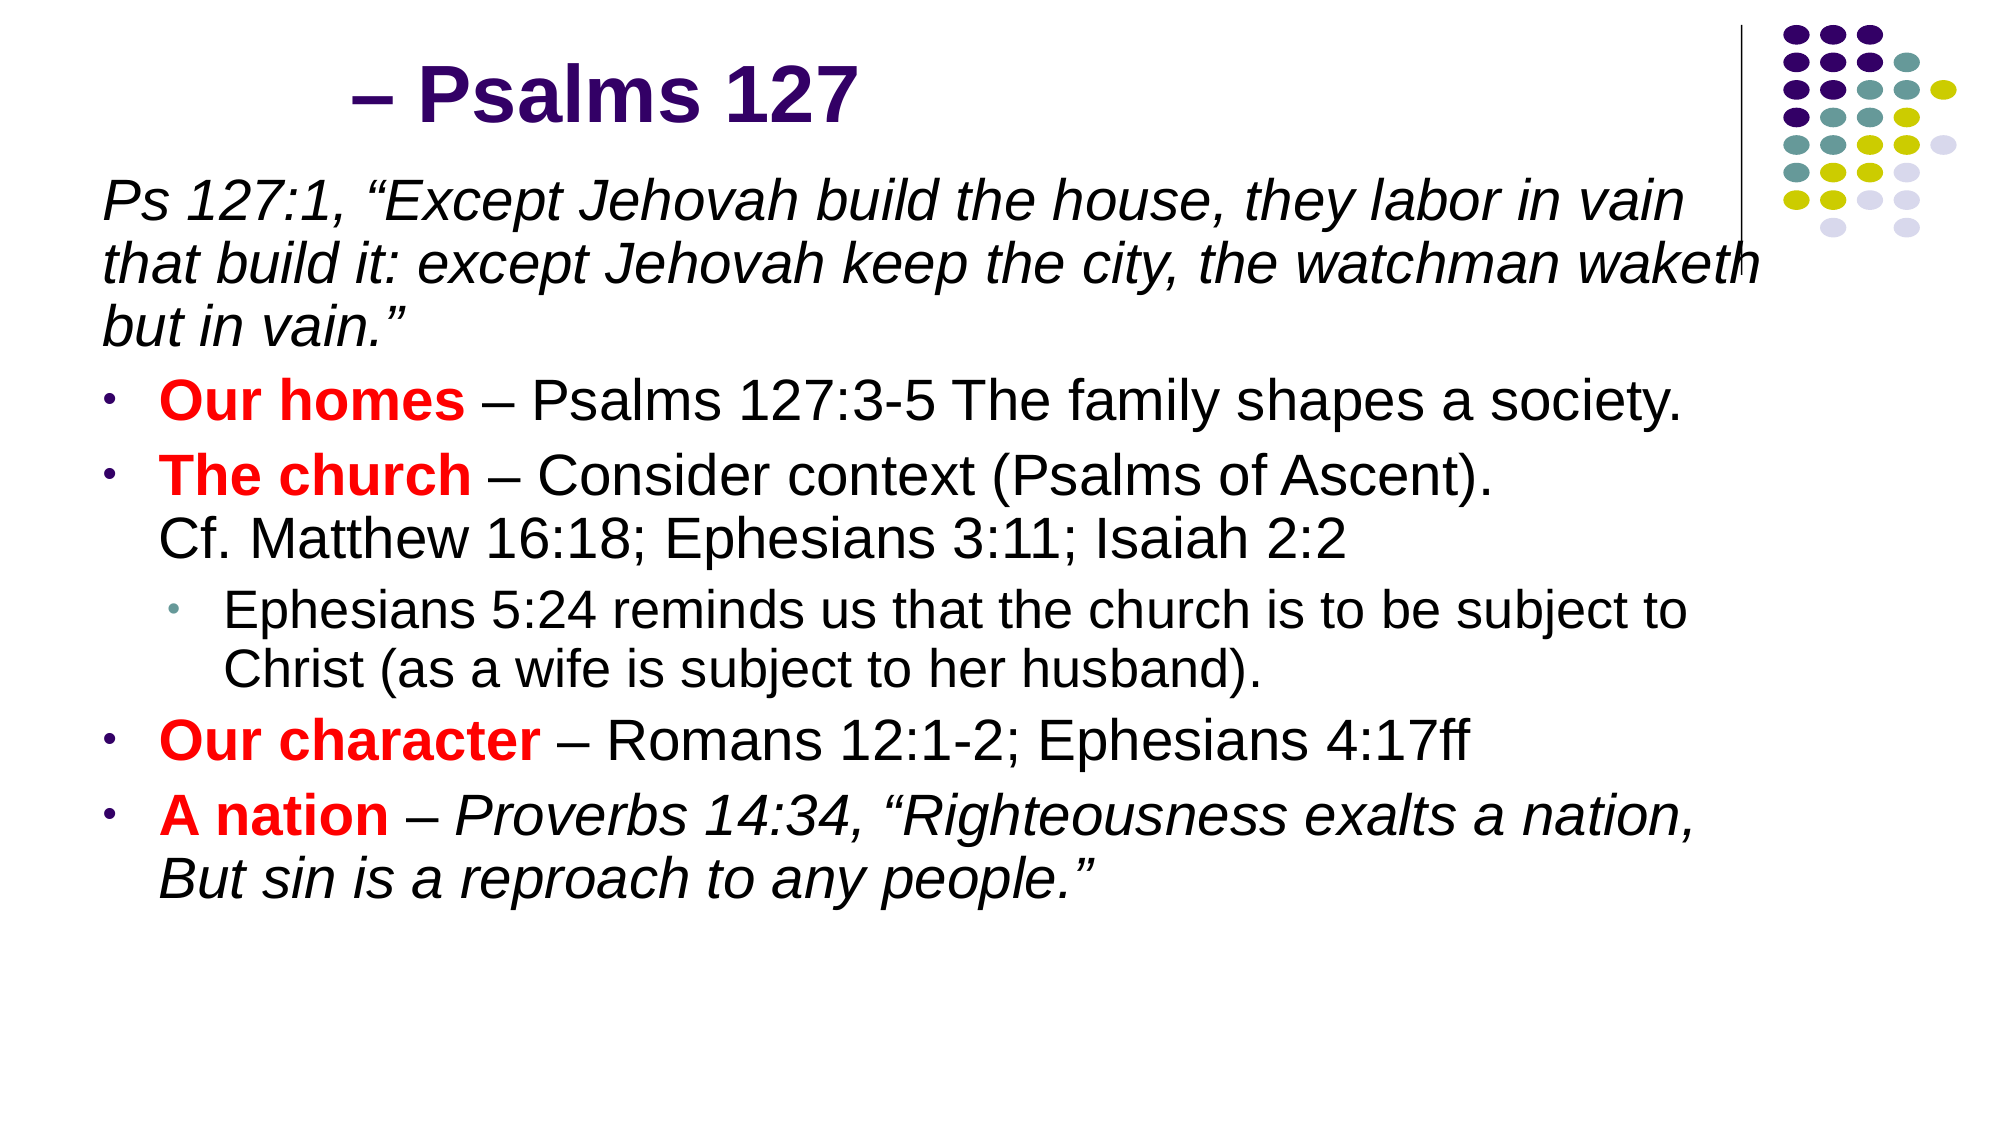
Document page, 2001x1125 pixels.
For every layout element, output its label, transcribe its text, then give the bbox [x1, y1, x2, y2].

title – Psalms 127 [312, 37, 1688, 148]
list Ps 127:1, “Except Jehovah build the house, they labor in vain that build it: except Jehovah keep the city, the watchman waketh but in vain.” Our homes – Psalms 127:3-5 The family shapes a society. The church – Consider context (Psalms of Ascent). Cf. Matthew 16:18; Ephesians 3:11; Isaiah 2:2 Ephesians 5:24 reminds us that the church is to be subject to Christ (as a wife is subject to her husband). Our character – Romans 12:1-2; Ephesians 4:17ff A nation – Proverbs 14:34, “Righteousness exalts a nation, But sin is a reproach to any people.” [87, 162, 1813, 1125]
